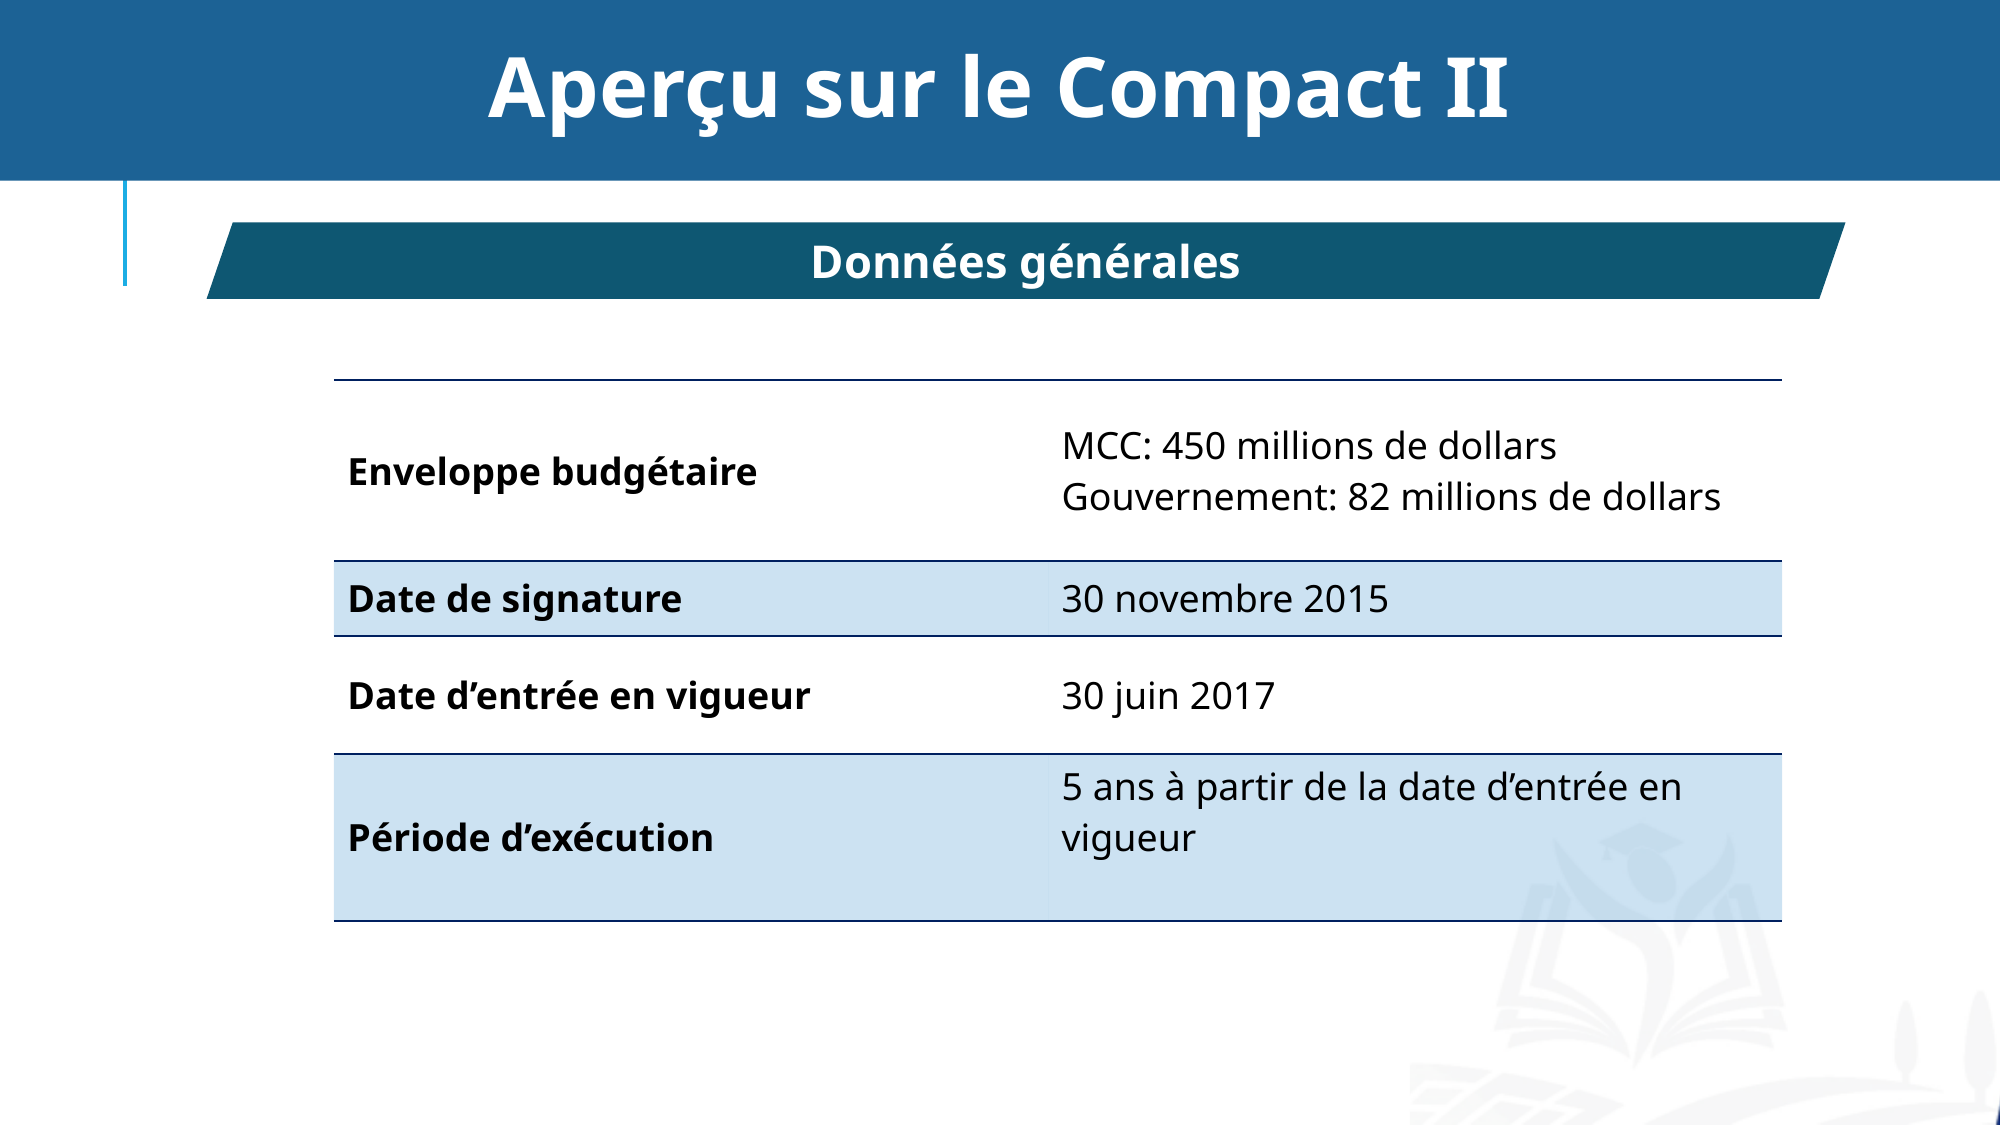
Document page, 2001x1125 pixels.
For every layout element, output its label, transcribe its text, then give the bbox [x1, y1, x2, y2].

table_cell 5 ans à partir de la date d’entrée en vigueur [1048, 755, 1409, 920]
table_cell Période d’exécution [334, 755, 1048, 920]
text_box Données générales [205, 221, 1847, 301]
table_cell Date d’entrée en vigueur [334, 637, 1048, 753]
table_cell Date de signature [334, 562, 1048, 635]
table_cell 30 juin 2017 [1048, 637, 1782, 753]
picture [1409, 759, 2000, 1125]
table_header MCC: 450 millions de dollars Gouvernement: 82 millions de dollars [1048, 381, 1782, 560]
text_box Aperçu sur le Compact II [0, 0, 2000, 182]
table_cell 30 novembre 2015 [1048, 562, 1782, 635]
table_header Enveloppe budgétaire [334, 381, 1048, 560]
